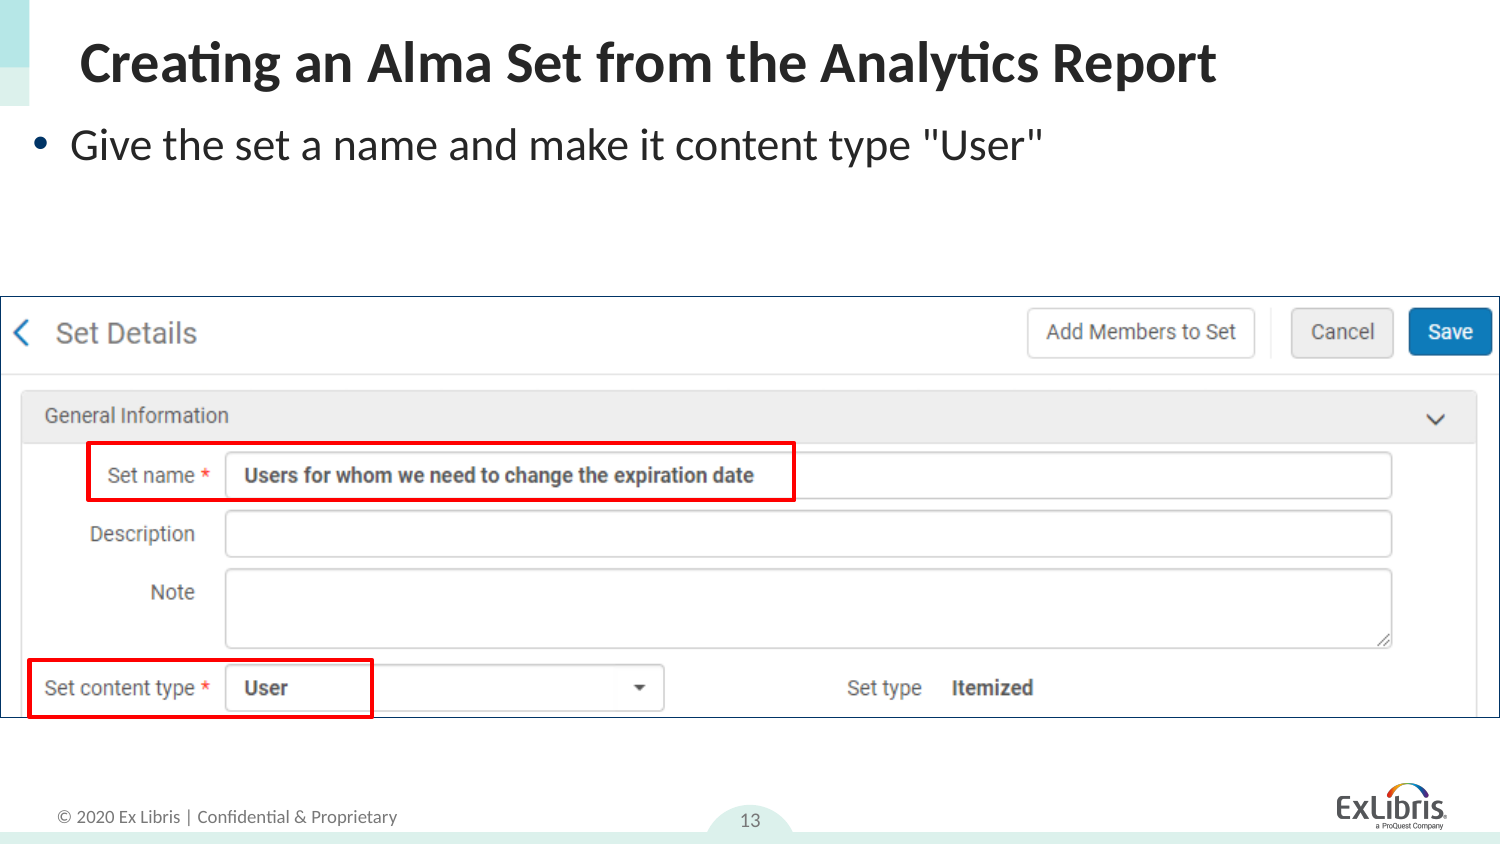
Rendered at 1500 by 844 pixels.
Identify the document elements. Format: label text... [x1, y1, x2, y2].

slide_number 13 [705, 789, 795, 844]
picture [0, 296, 1500, 718]
list Give the set a name and make it content type "User" [17, 107, 1471, 295]
picture [1337, 783, 1447, 830]
title Creating an Alma Set from the Analytics Report [64, 11, 1471, 107]
